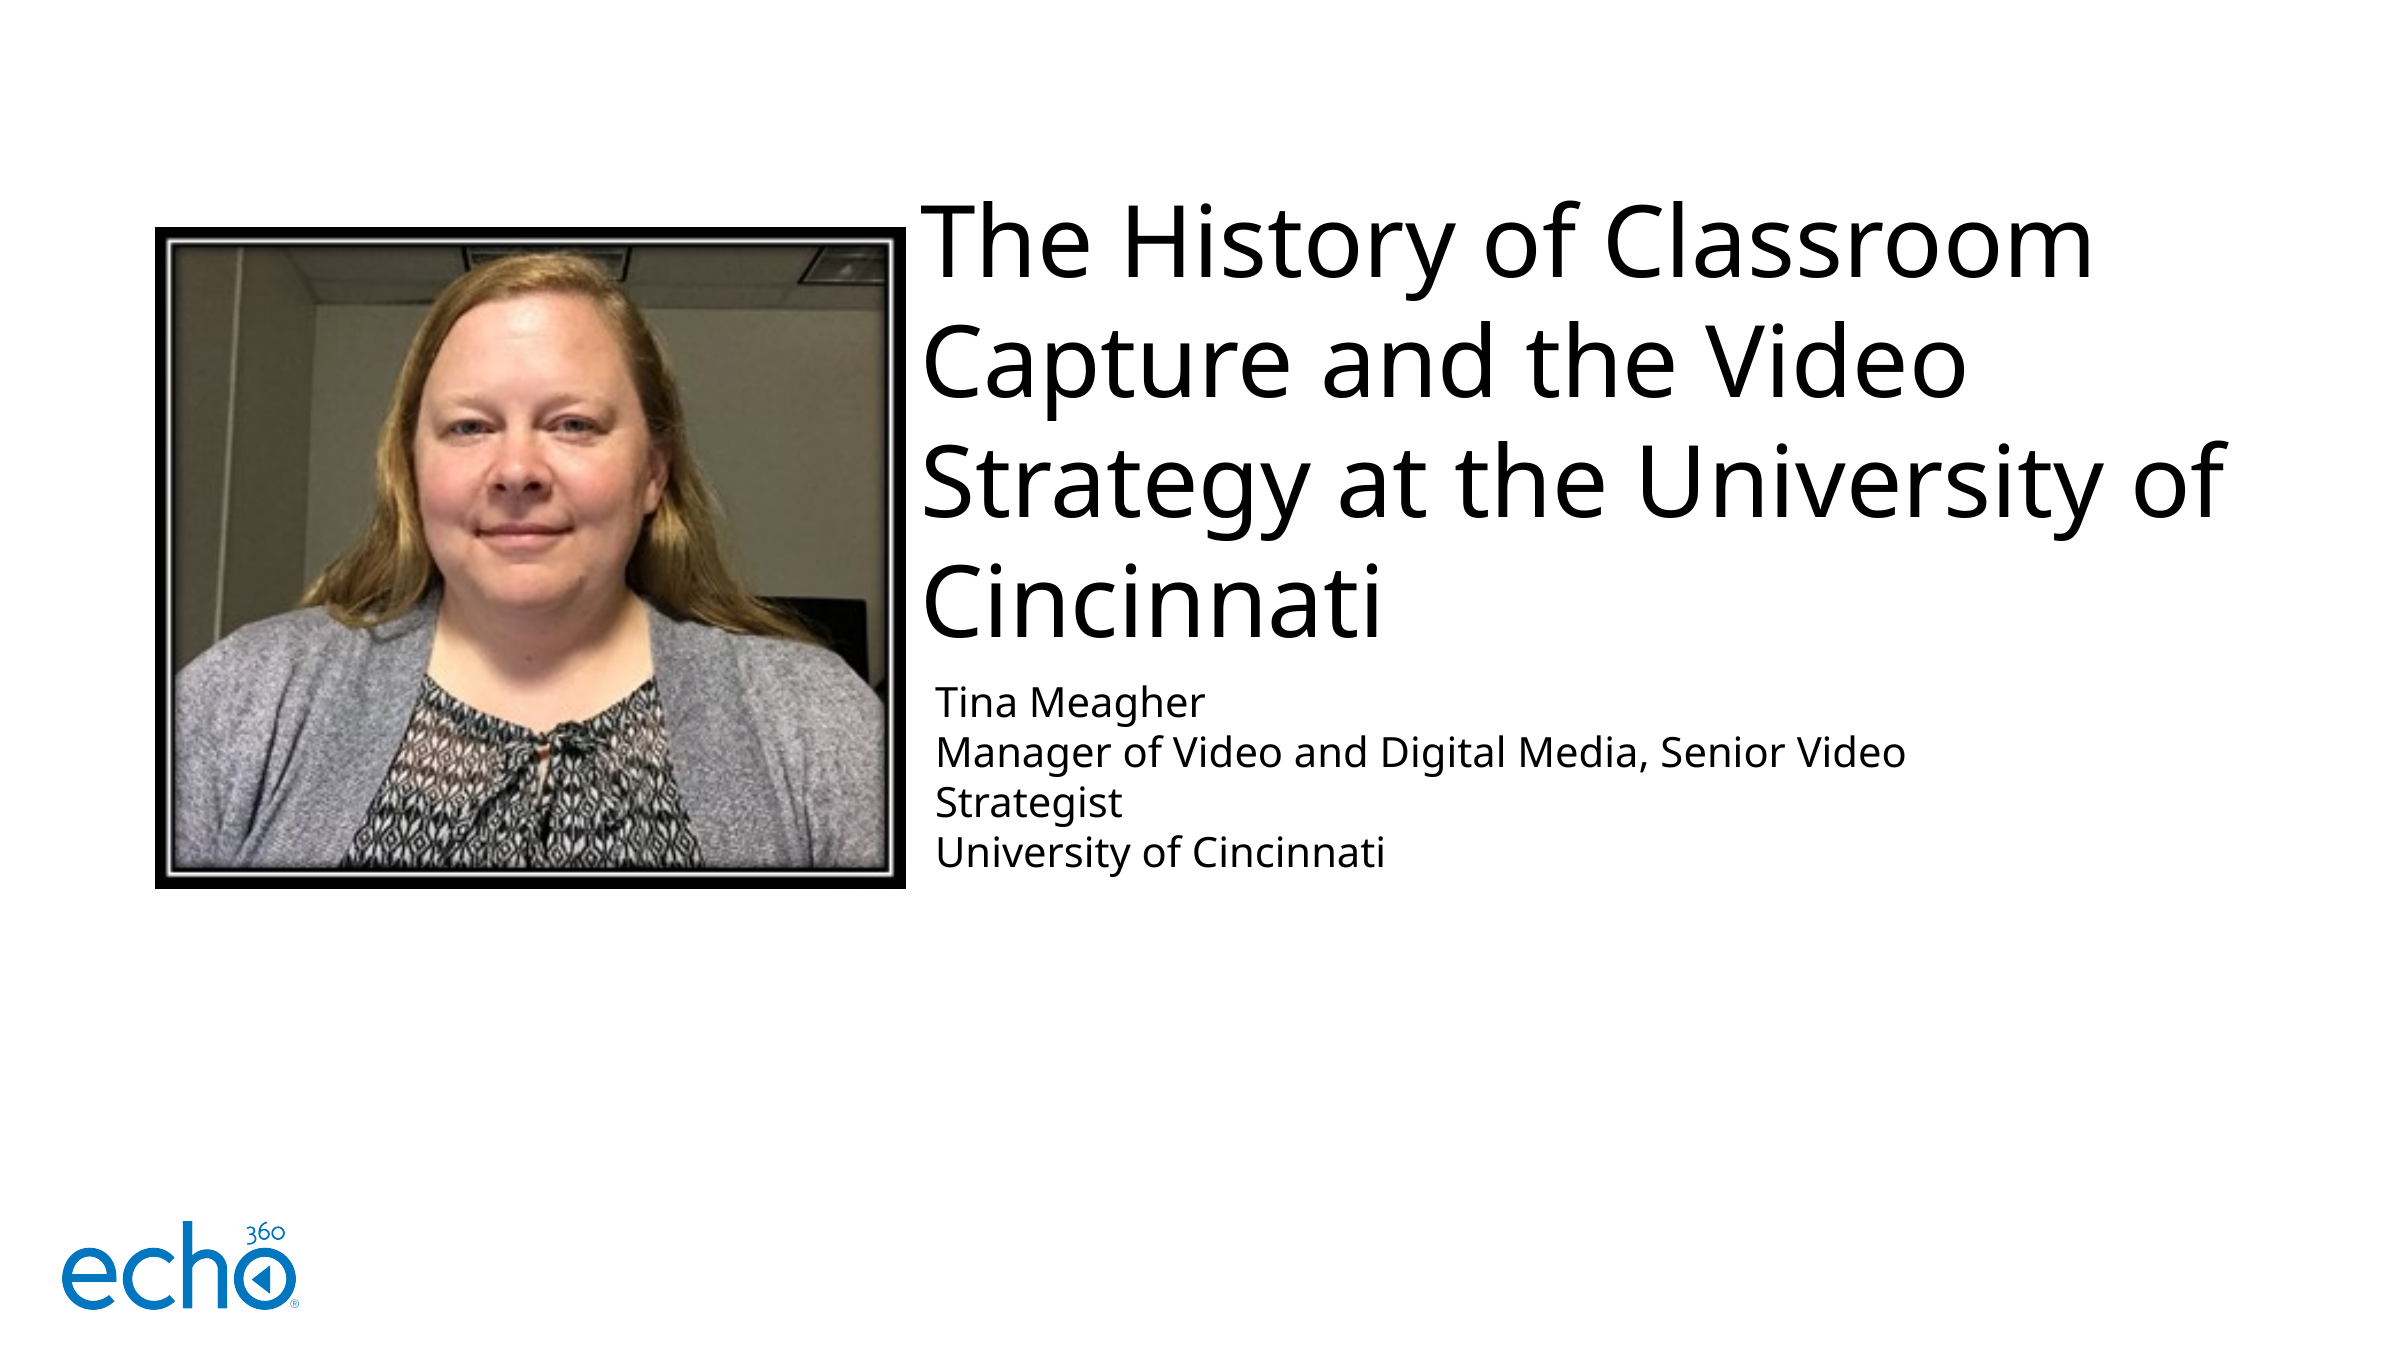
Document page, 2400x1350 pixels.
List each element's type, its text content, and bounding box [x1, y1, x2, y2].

picture [154, 226, 906, 889]
text_box Tina Meagher Manager of Video and Digital Media, Senior Video Strategist University of Cincinnati [920, 668, 2105, 954]
title The History of Classroom Capture and the Video Strategy at the University of Cincinnati [920, 227, 2369, 669]
picture [62, 1221, 299, 1310]
